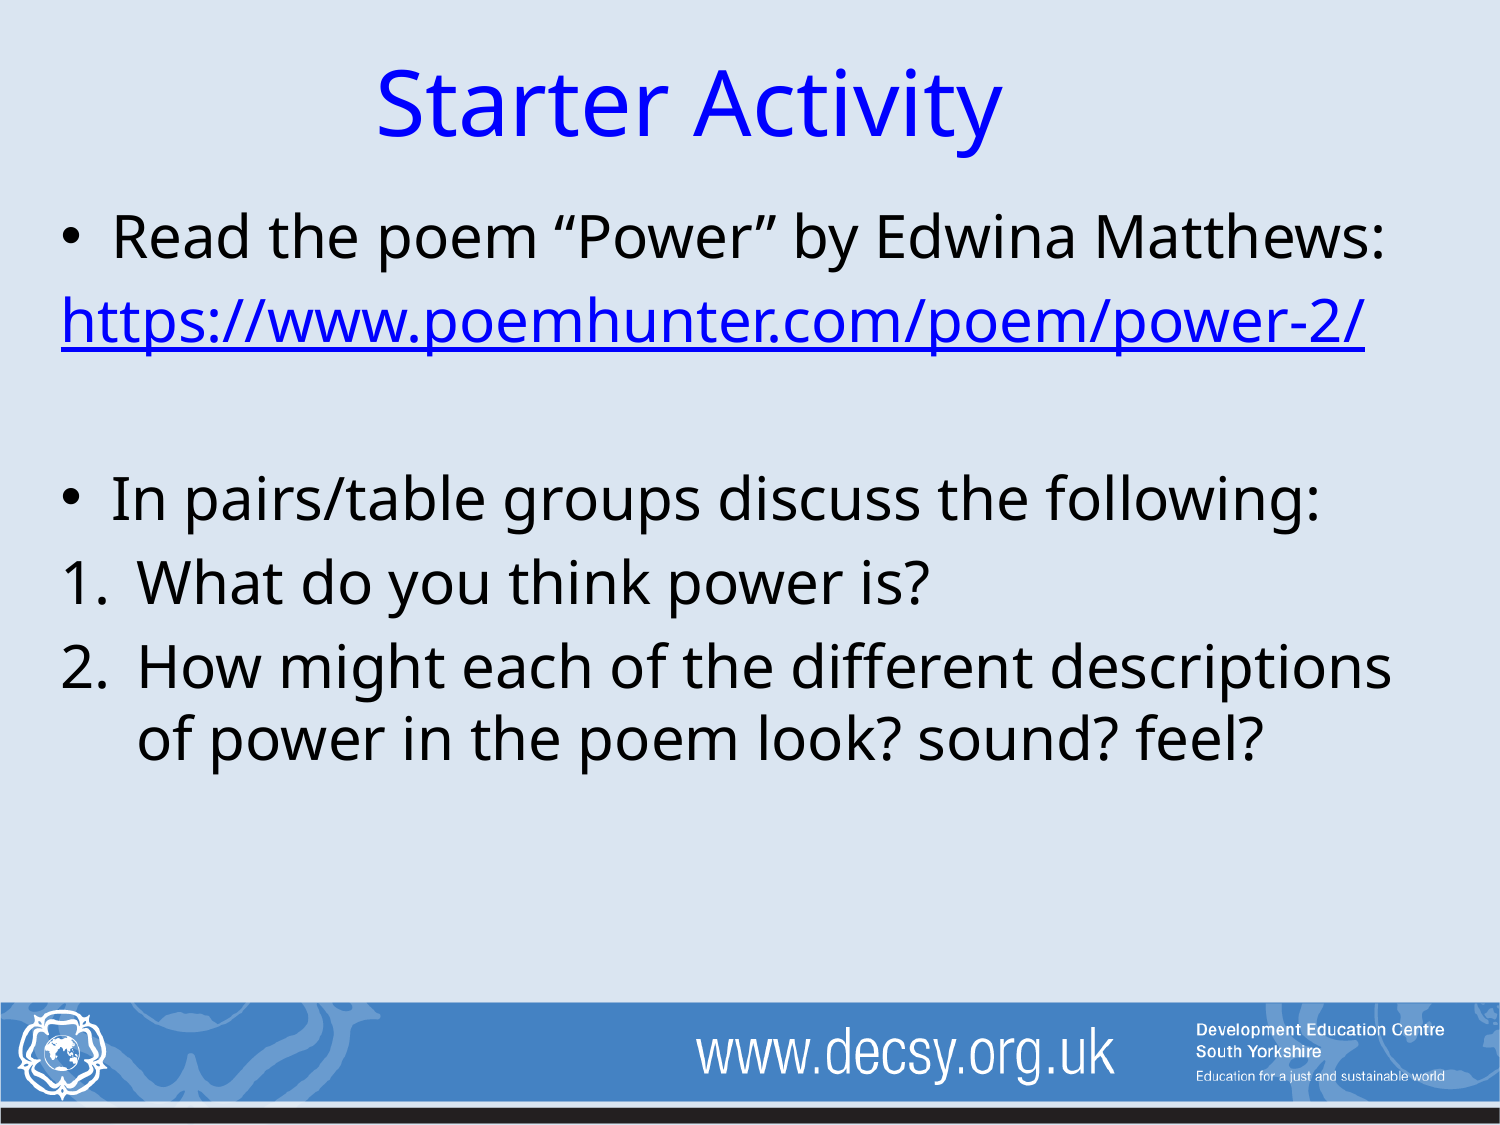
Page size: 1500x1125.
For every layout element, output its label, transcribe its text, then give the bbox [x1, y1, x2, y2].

picture [0, 1002, 1500, 1125]
list Read the poem “Power” by Edwina Matthews: https://www.poemhunter.com/poem/power-2/ In pairs/table groups discuss the following: What do you think power is? How might each of the different descriptions of power in the poem look? sound? feel? [45, 190, 1455, 1005]
title Starter Activity [75, 31, 1425, 169]
